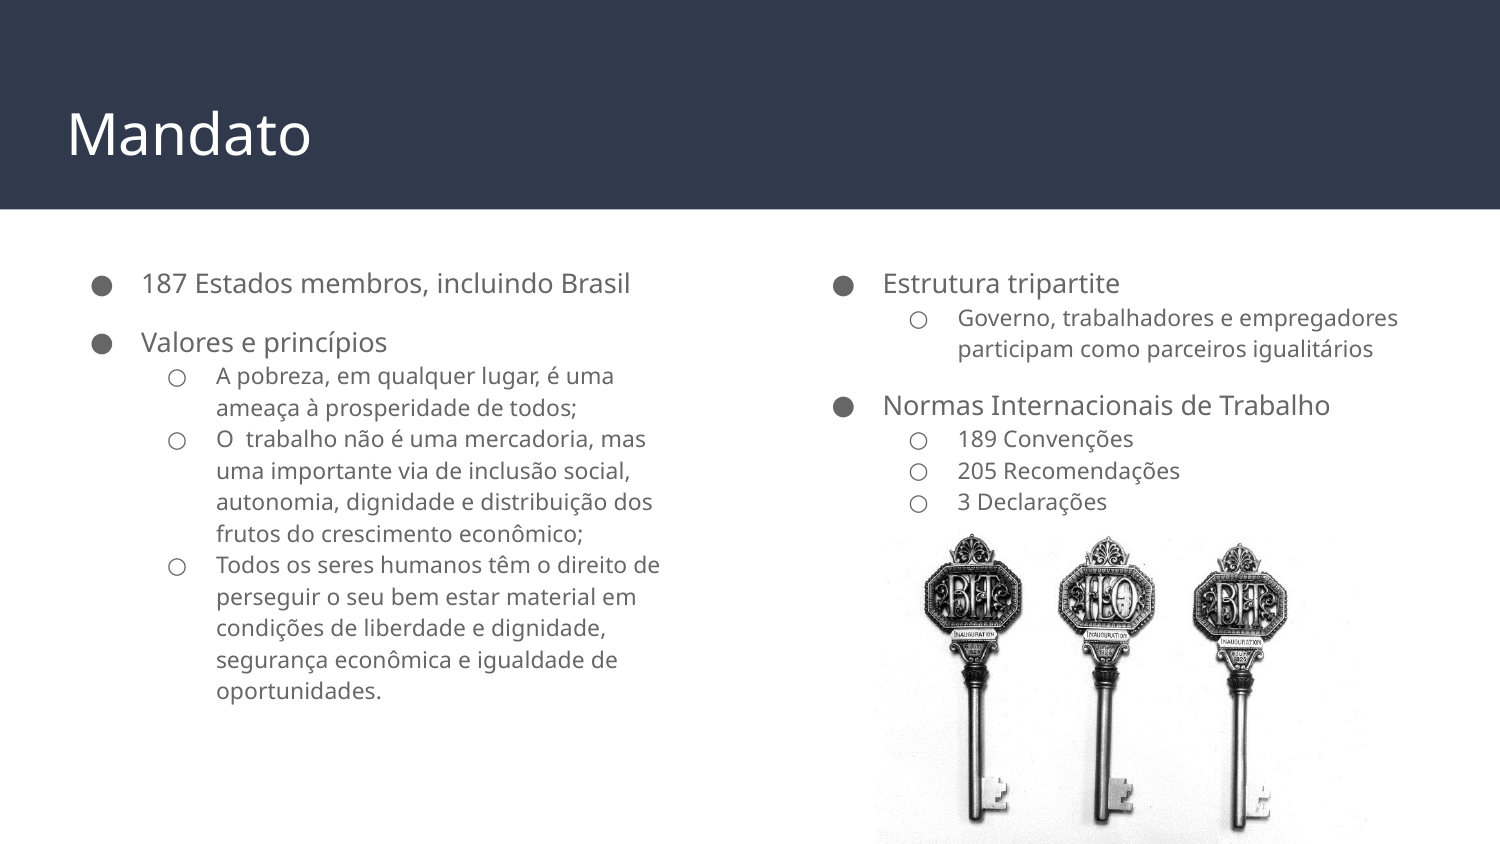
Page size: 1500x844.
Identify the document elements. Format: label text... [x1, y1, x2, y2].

title Mandato [51, 82, 1449, 185]
list Estrutura tripartite Governo, trabalhadores e empregadores participam como parceiros igualitários Normas Internacionais de Trabalho 189 Convenções 205 Recomendações 3 Declarações [792, 247, 1449, 752]
picture [874, 528, 1368, 844]
list 187 Estados membros, incluindo Brasil Valores e princípios A pobreza, em qualquer lugar, é uma ameaça à prosperidade de todos; O trabalho não é uma mercadoria, mas uma importante via de inclusão social, autonomia, dignidade e distribuição dos frutos do crescimento econômico; Todos os seres humanos têm o direito de perseguir o seu bem estar material em condições de liberdade e dignidade, segurança econômica e igualdade de oportunidades. [51, 247, 708, 752]
